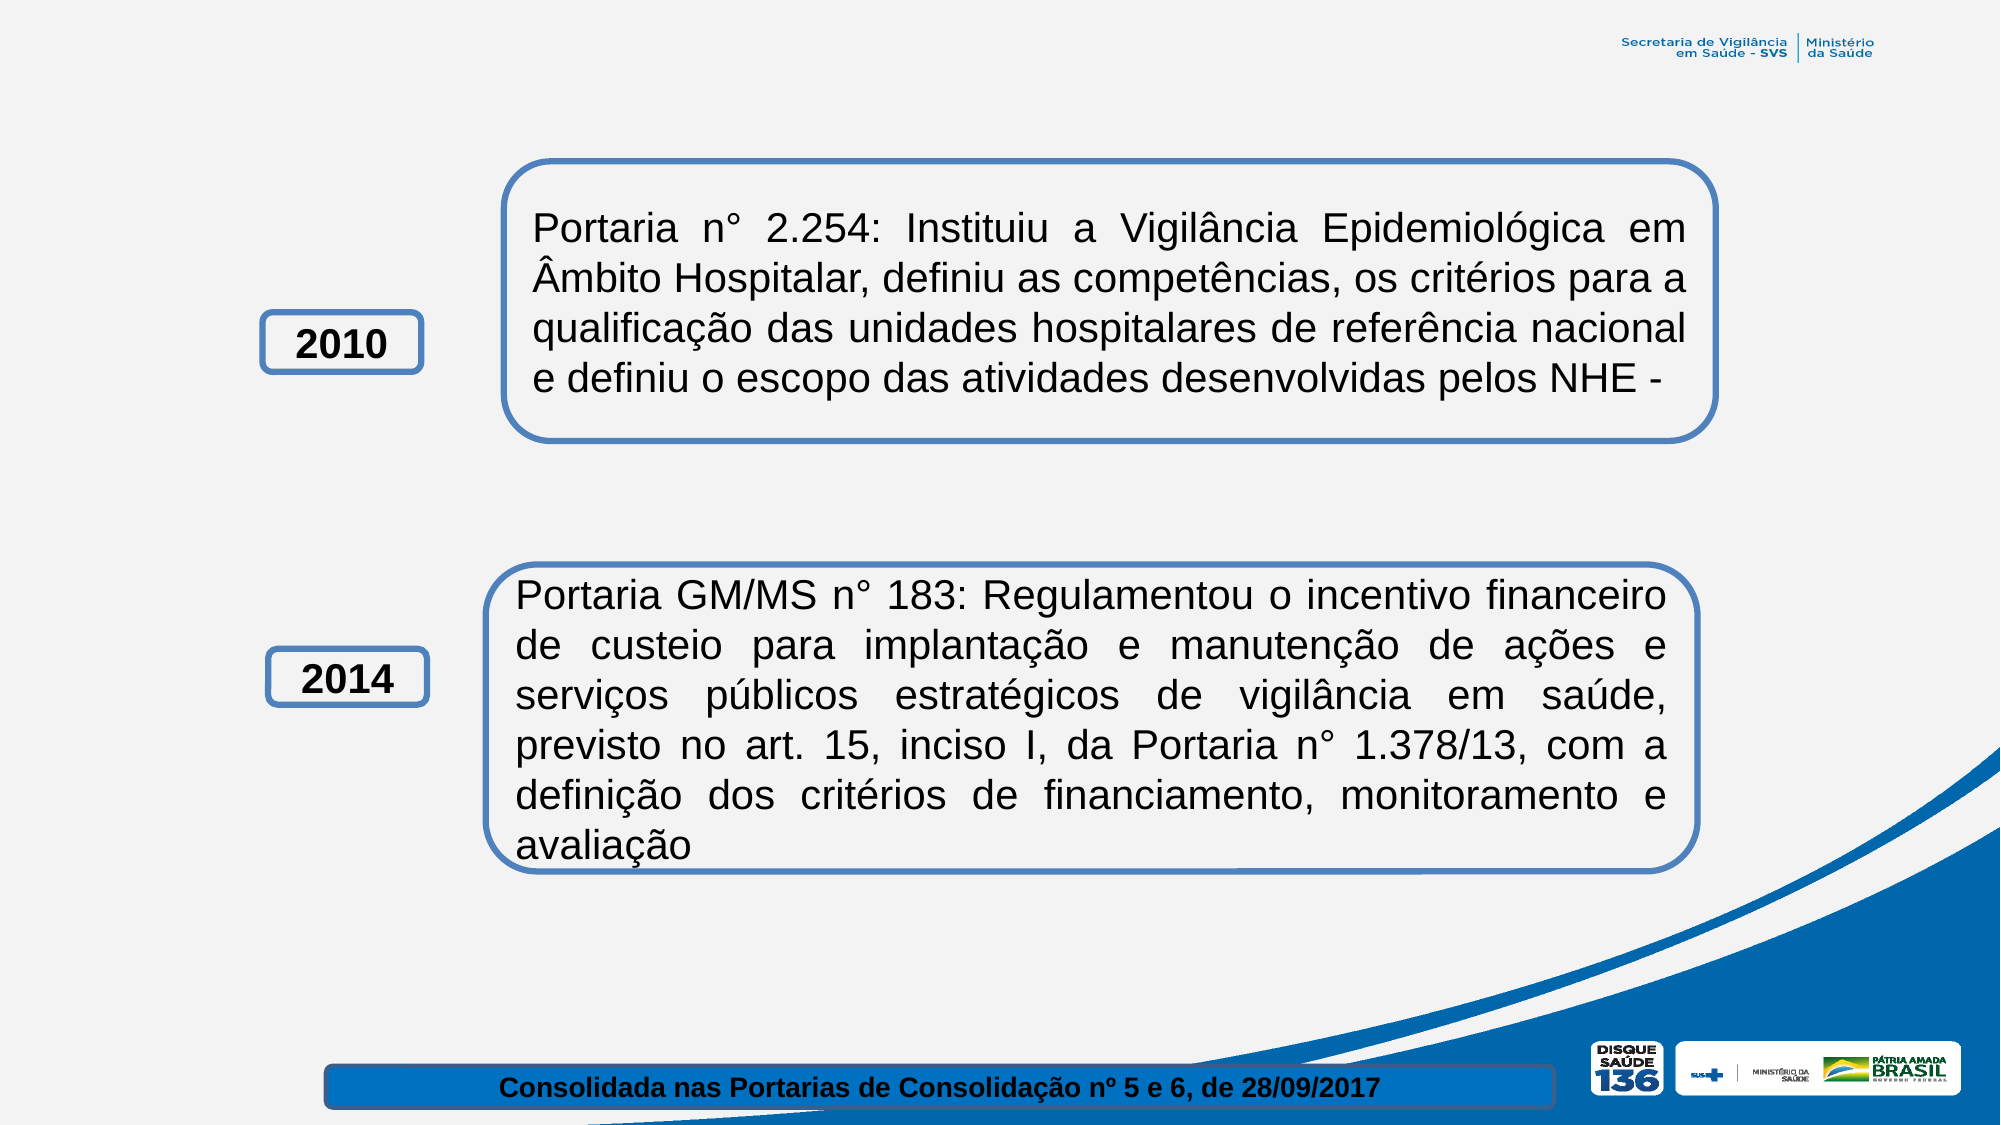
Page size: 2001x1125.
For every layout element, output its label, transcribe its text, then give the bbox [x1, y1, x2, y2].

text_box Portaria GM/MS n° 183: Regulamentou o incentivo financeiro de custeio para implantação e manutenção de ações e serviços públicos estratégicos de vigilância em saúde, previsto no art. 15, inciso I, da Portaria n° 1.378/13, com a definição dos critérios de financiamento, monitoramento e avaliação [483, 562, 1700, 874]
picture [0, 0, 2000, 1125]
text_box Consolidada nas Portarias de Consolidação nº 5 e 6, de 28/09/2017 [323, 1063, 1557, 1110]
text_box Portaria n° 2.254: Instituiu a Vigilância Epidemiológica em Âmbito Hospitalar, definiu as competências, os critérios para a qualificação das unidades hospitalares de referência nacional e definiu o escopo das atividades desenvolvidas pelos NHE - [501, 159, 1718, 444]
text_box 2010 [260, 310, 424, 374]
text_box 2014 [266, 646, 430, 707]
